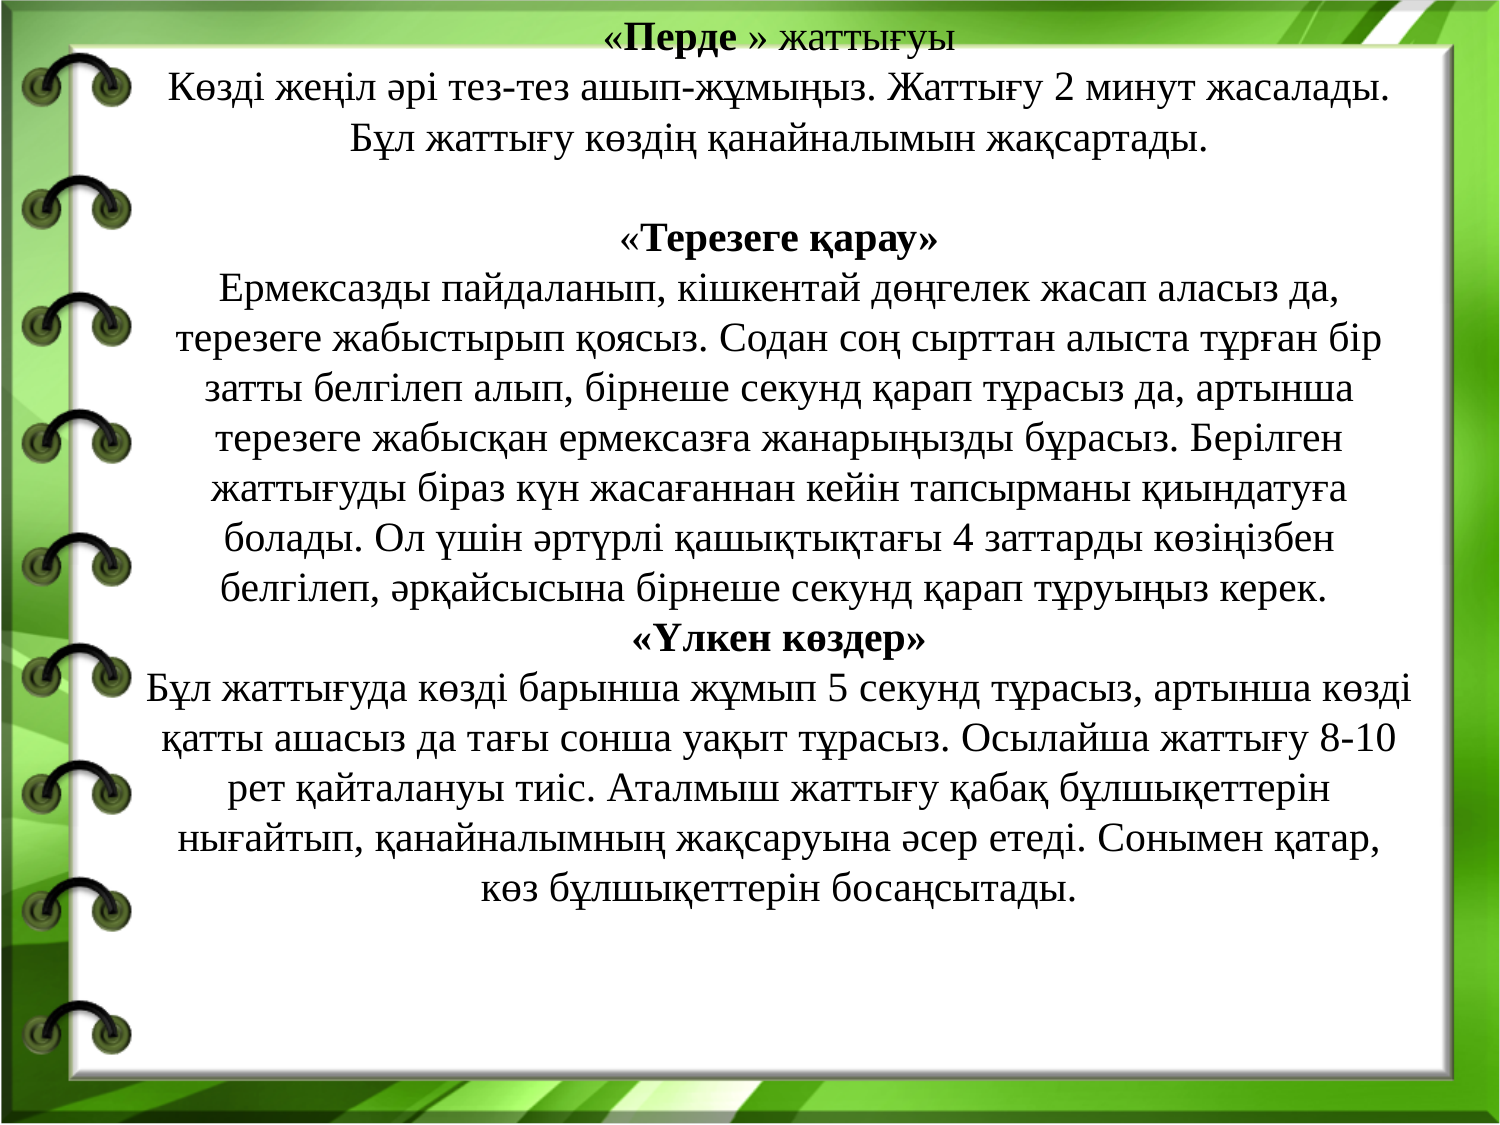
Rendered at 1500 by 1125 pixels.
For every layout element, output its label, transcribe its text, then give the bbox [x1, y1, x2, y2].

title «Перде » жаттығуы Көзді жеңіл әрі тез-тез ашып-жұмыңыз. Жаттығу 2 минут жасалады. Бұл жаттығу көздің қанайналымын жақсартады. «Терезеге қарау» Ермексазды пайдаланып, кішкентай дөңгелек жасап аласыз да, терезеге жабыстырып қоясыз. Содан соң сырттан алыста тұрған бір затты белгілеп алып, бірнеше секунд қарап тұрасыз да, артынша терезеге жабысқан ермексазға жанарыңызды бұрасыз. Берілген жаттығуды біраз күн жасағаннан кейін тапсырманы қиындатуға болады. Ол үшін әртүрлі қашықтықтағы 4 заттарды көзіңізбен белгілеп, әрқайсысына бірнеше секунд қарап тұруыңыз керек. «Үлкен көздер» Бұл жаттығуда көзді барынша жұмып 5 секунд тұрасыз, артынша көзді қатты ашасыз да тағы сонша уақыт тұрасыз. Осылайша жаттығу 8-10 рет қайталануы тиіс. Аталмыш жаттығу қабақ бұлшықеттерін нығайтып, қанайналымның жақсаруына әсер етеді. Сонымен қатар, көз бұлшықеттерін босаңсытады. [128, 187, 1430, 1032]
picture [0, 0, 1500, 1125]
